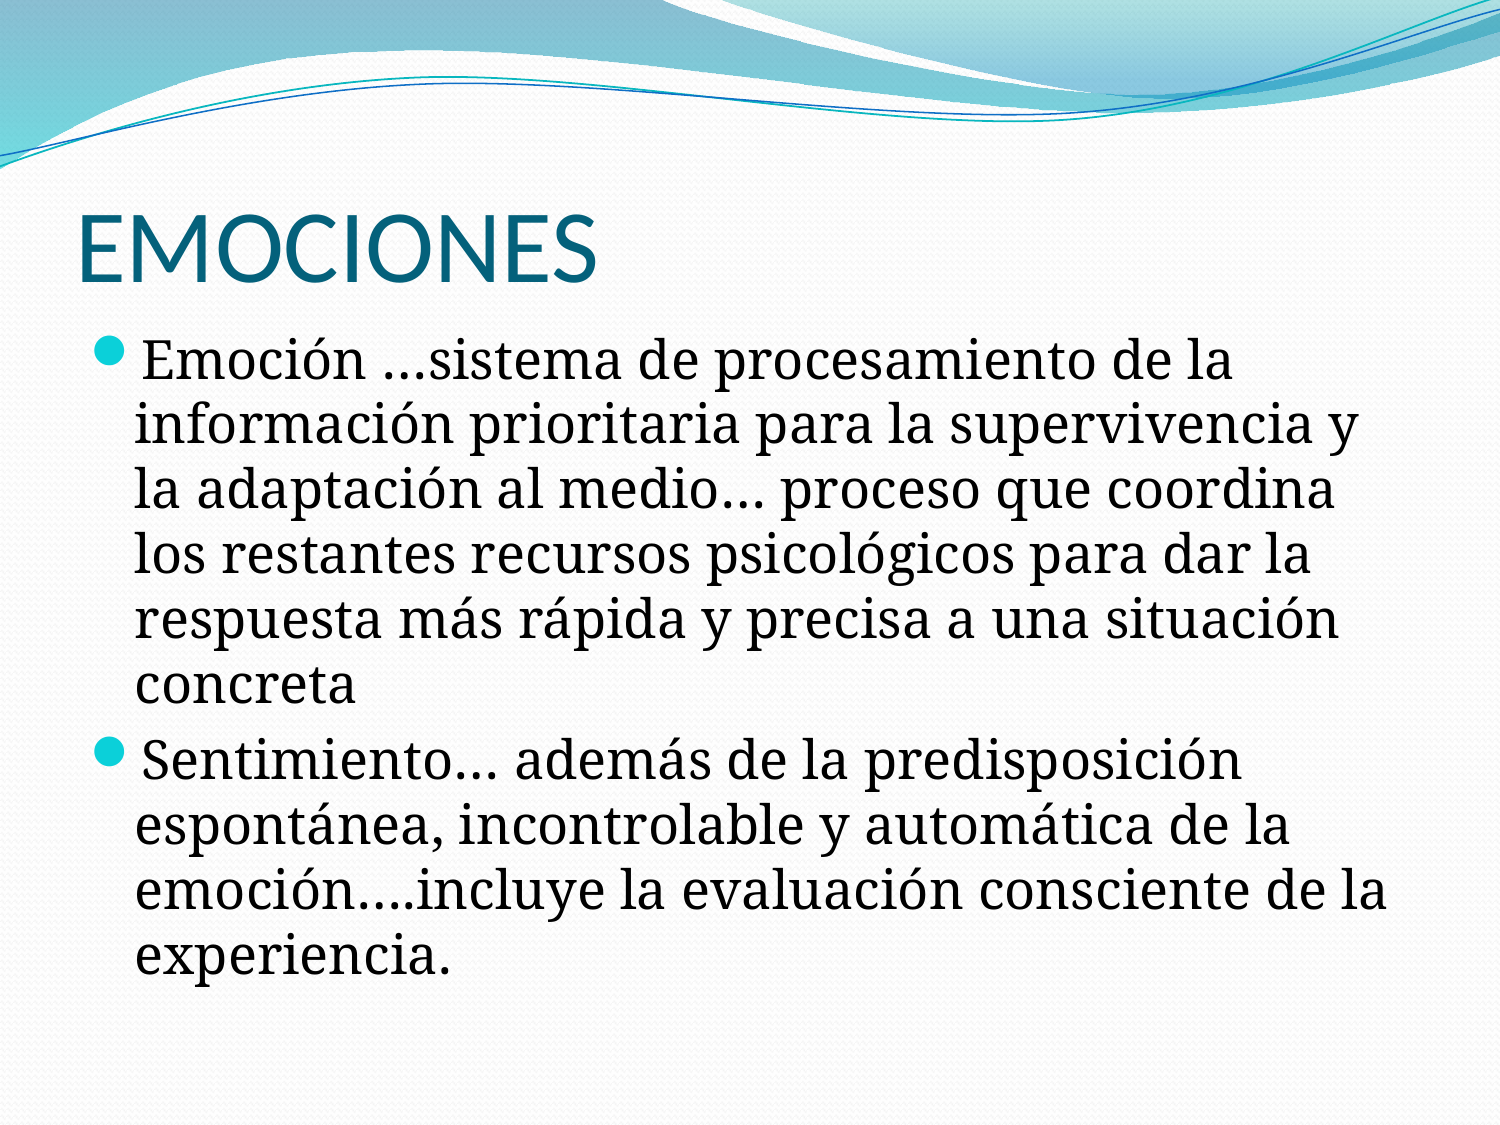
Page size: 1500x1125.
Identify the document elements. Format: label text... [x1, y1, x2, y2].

list Emoción …sistema de procesamiento de la información prioritaria para la supervivencia y la adaptación al medio… proceso que coordina los restantes recursos psicológicos para dar la respuesta más rápida y precisa a una situación concreta Sentimiento… además de la predisposición espontánea, incontrolable y automática de la emoción….incluye la evaluación consciente de la experiencia. [74, 317, 1426, 1038]
title EMOCIONES [74, 115, 1426, 304]
